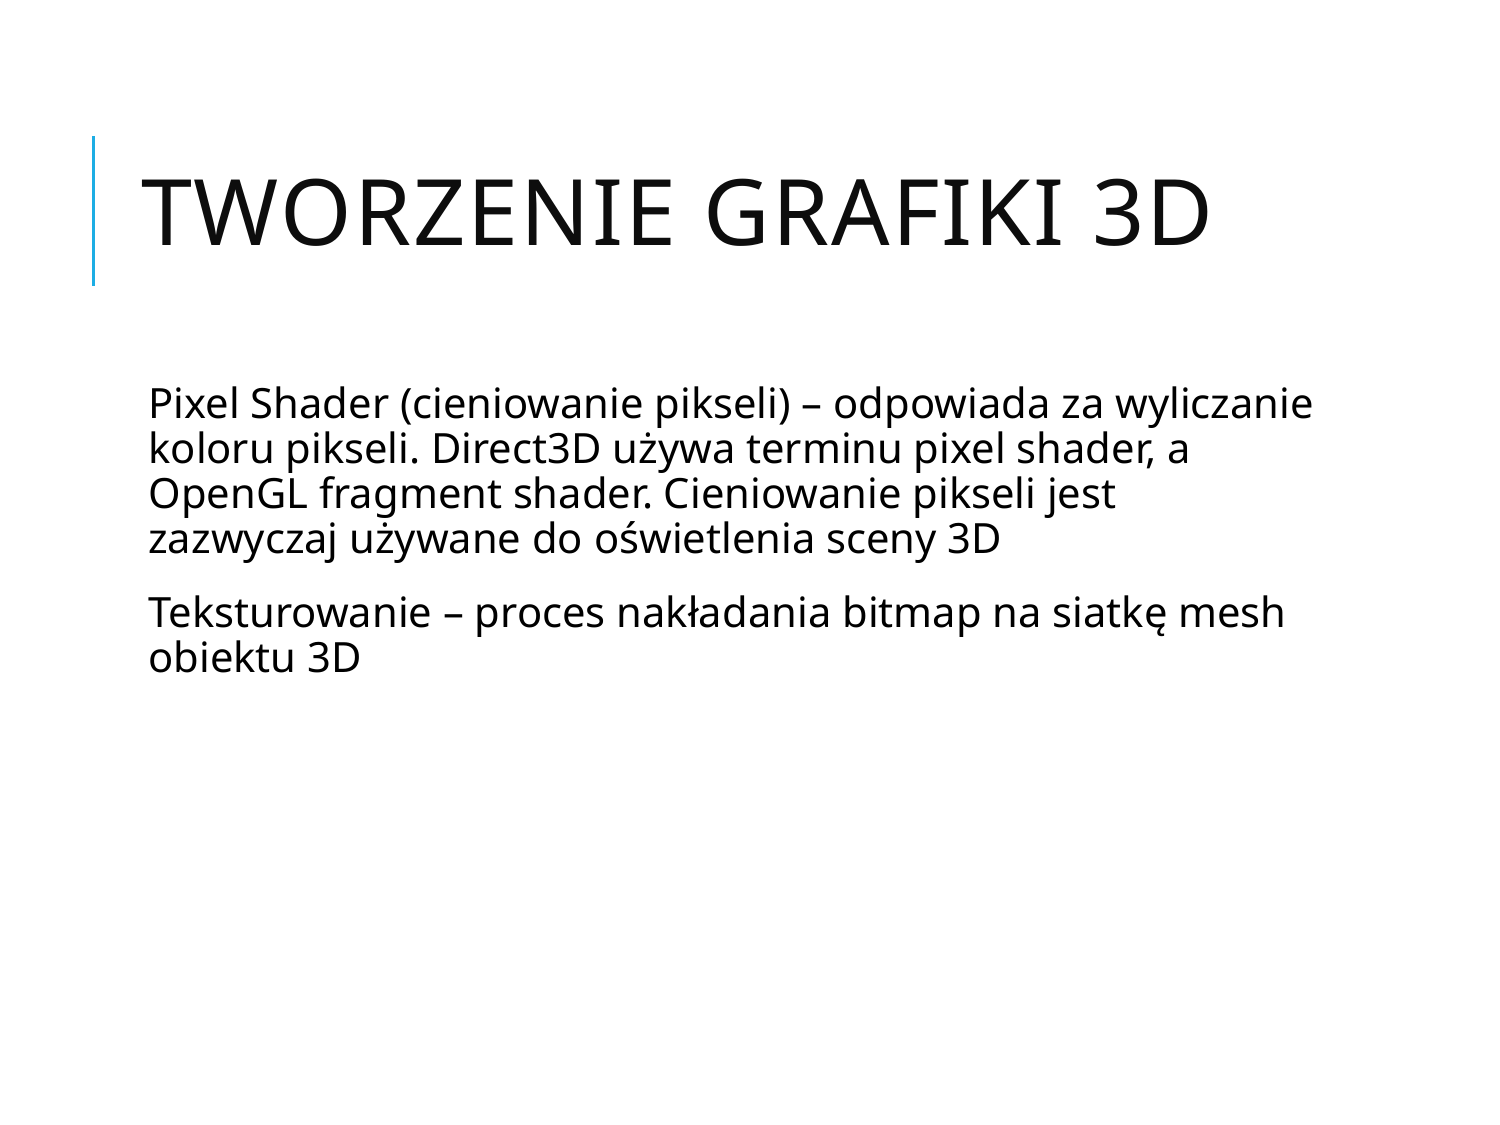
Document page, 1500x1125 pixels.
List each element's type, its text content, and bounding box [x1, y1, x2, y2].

title Tworzenie grafiki 3D [126, 96, 1322, 342]
list Pixel Shader (cieniowanie pikseli) – odpowiada za wyliczanie koloru pikseli. Direct3D używa terminu pixel shader, a OpenGL fragment shader. Cieniowanie pikseli jest zazwyczaj używane do oświetlenia sceny 3D Teksturowanie – proces nakładania bitmap na siatkę mesh obiektu 3D [126, 375, 1322, 1035]
